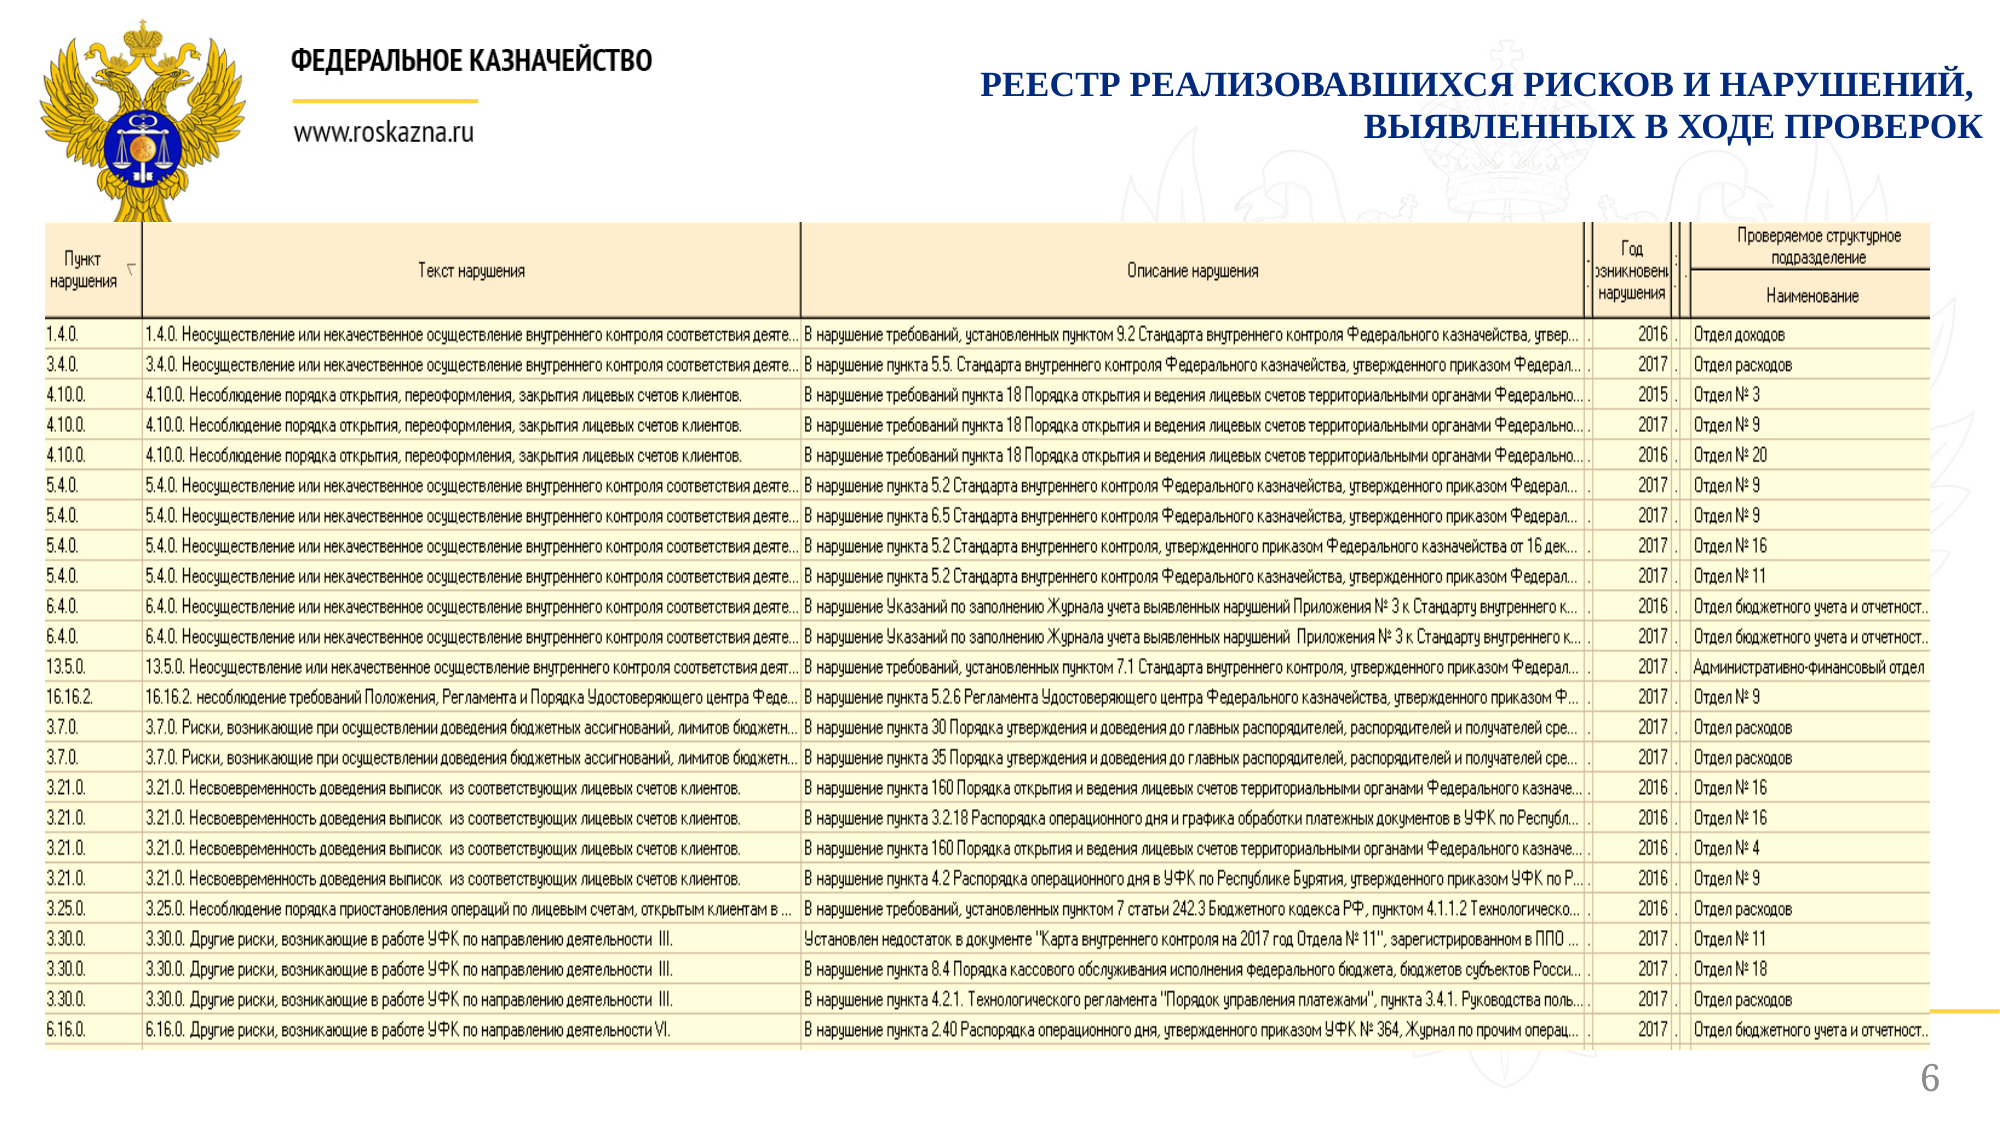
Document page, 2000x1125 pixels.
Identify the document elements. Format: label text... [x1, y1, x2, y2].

text_box 6 [1903, 1049, 1956, 1110]
text_box Реестр реализовавшихся рисков и нарушений, выявленных в ходе проверок [638, 54, 1996, 153]
picture [0, 0, 2000, 1125]
